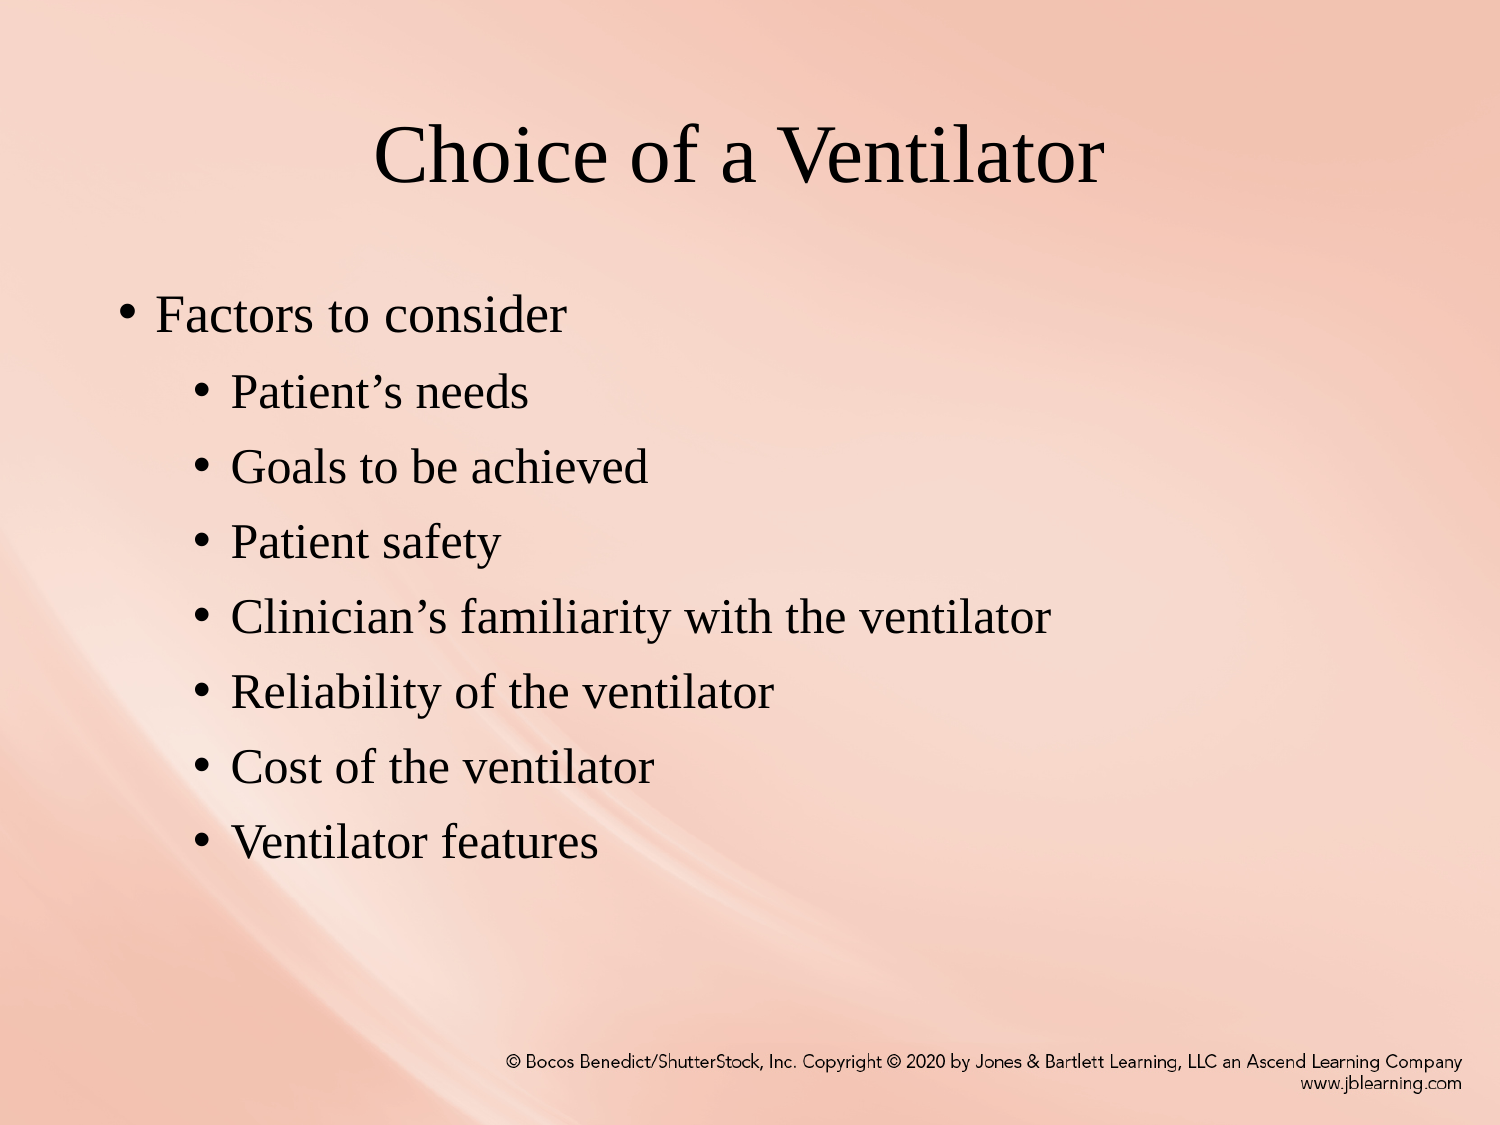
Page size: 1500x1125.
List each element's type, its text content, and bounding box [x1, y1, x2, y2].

title Choice of a Ventilator [103, 60, 1397, 250]
picture [0, 0, 1500, 1125]
list Factors to consider Patient’s needs Goals to be achieved Patient safety Clinician’s familiarity with the ventilator Reliability of the ventilator Cost of the ventilator Ventilator features [103, 286, 1397, 893]
